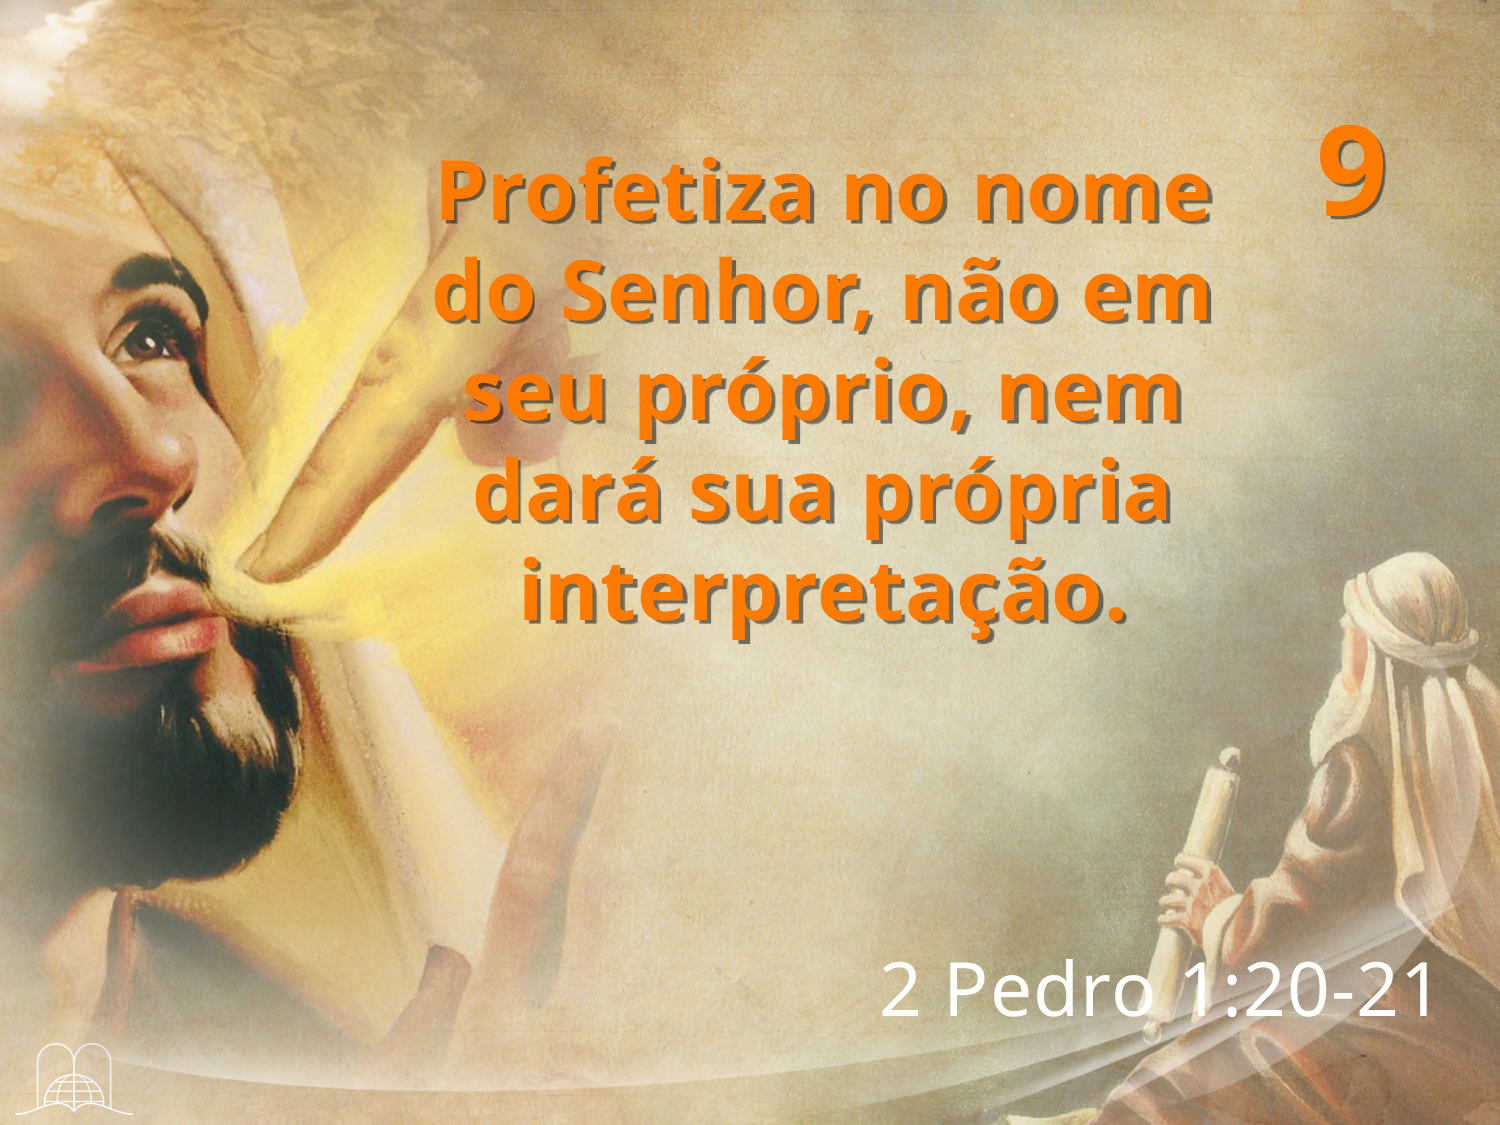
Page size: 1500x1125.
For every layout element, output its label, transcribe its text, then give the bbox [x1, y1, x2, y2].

text_box 9 [1246, 30, 1459, 368]
text_box Profetiza no nome do Senhor, não em seu próprio, nem dará sua própria interpretação. [713, 78, 1306, 559]
picture [0, 0, 1500, 1125]
